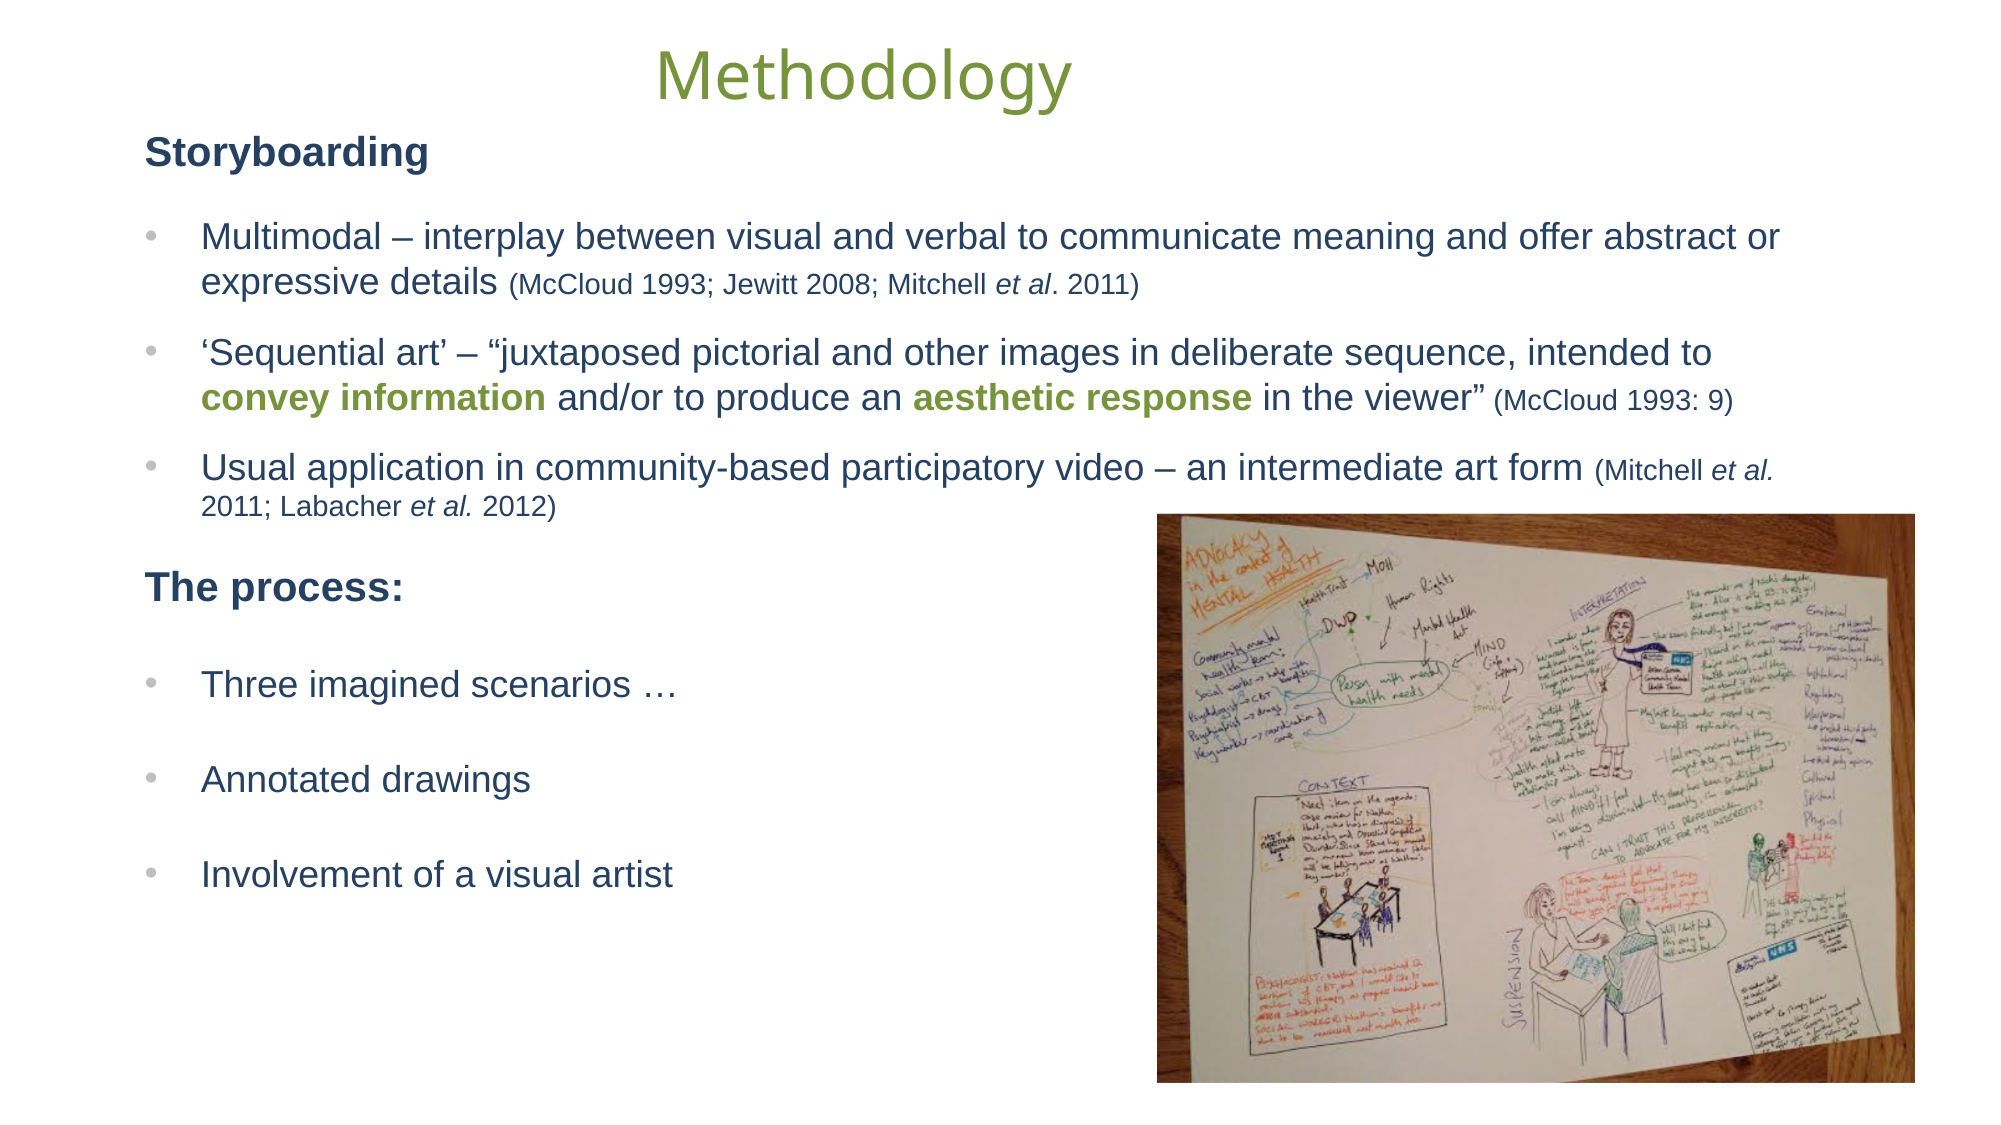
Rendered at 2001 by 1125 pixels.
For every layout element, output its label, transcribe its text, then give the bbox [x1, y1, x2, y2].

list Storyboarding Multimodal – interplay between visual and verbal to communicate meaning and offer abstract or expressive details (McCloud 1993; Jewitt 2008; Mitchell et al. 2011) ‘Sequential art’ – “juxtaposed pictorial and other images in deliberate sequence, intended to convey information and/or to produce an aesthetic response in the viewer” (McCloud 1993: 9) Usual application in community-based participatory video – an intermediate art form (Mitchell et al. 2011; Labacher et al. 2012) The process: Three imagined scenarios … Annotated drawings Involvement of a visual artist [129, 117, 1804, 940]
text_box Methodology [639, 25, 1751, 156]
picture [1157, 418, 1915, 1125]
